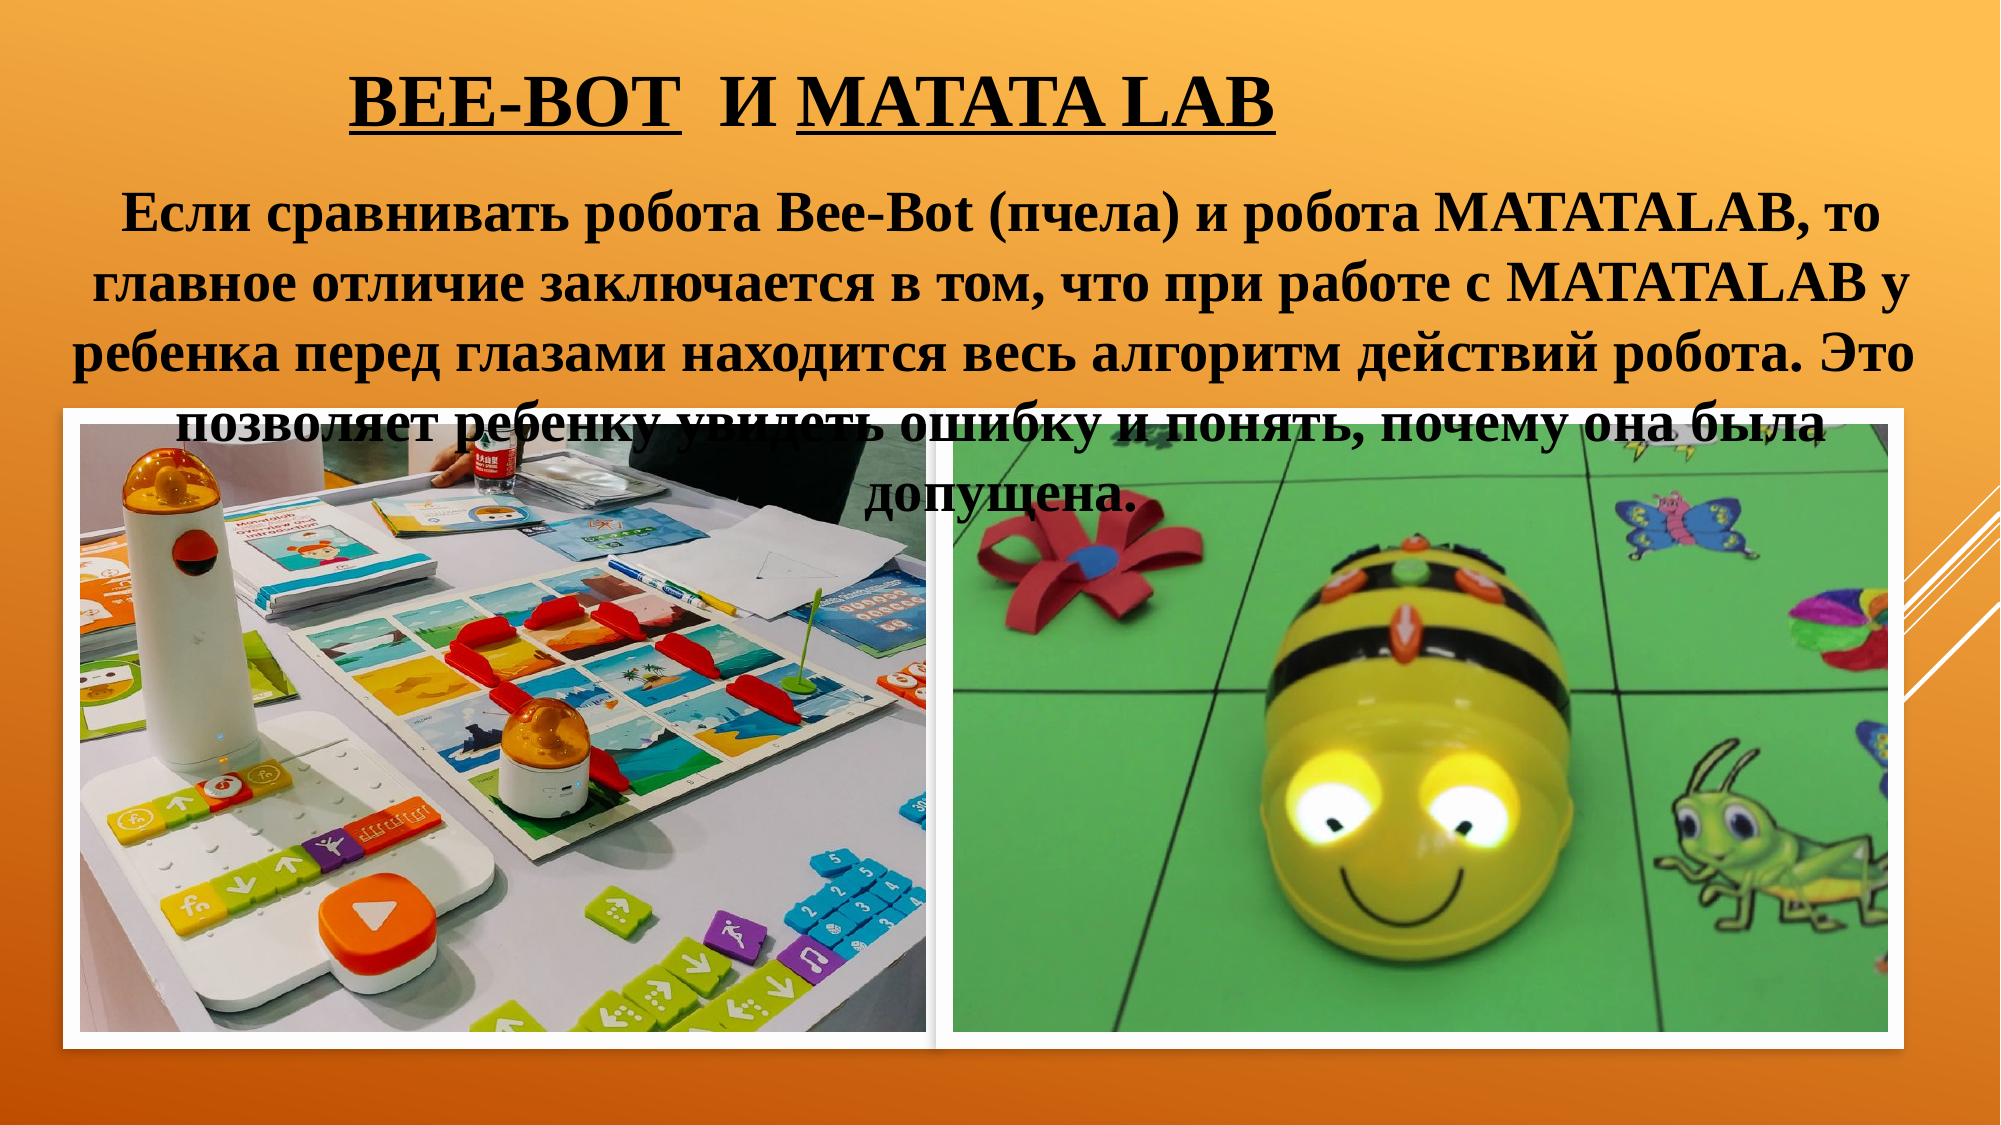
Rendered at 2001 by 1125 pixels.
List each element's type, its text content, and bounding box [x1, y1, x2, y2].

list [79, 424, 927, 1033]
text_box Если сравнивать робота Bee-Bot (пчела) и робота MATATALAB, то главное отличие заключается в том, что при работе с MATATALAB у ребенка перед глазами находится весь алгоритм действий робота. Это позволяет ребенку увидеть ошибку и понять, почему она была допущена. [20, 165, 1983, 531]
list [952, 424, 1888, 1033]
title Bee-Bot и matata lab [112, 27, 1513, 165]
